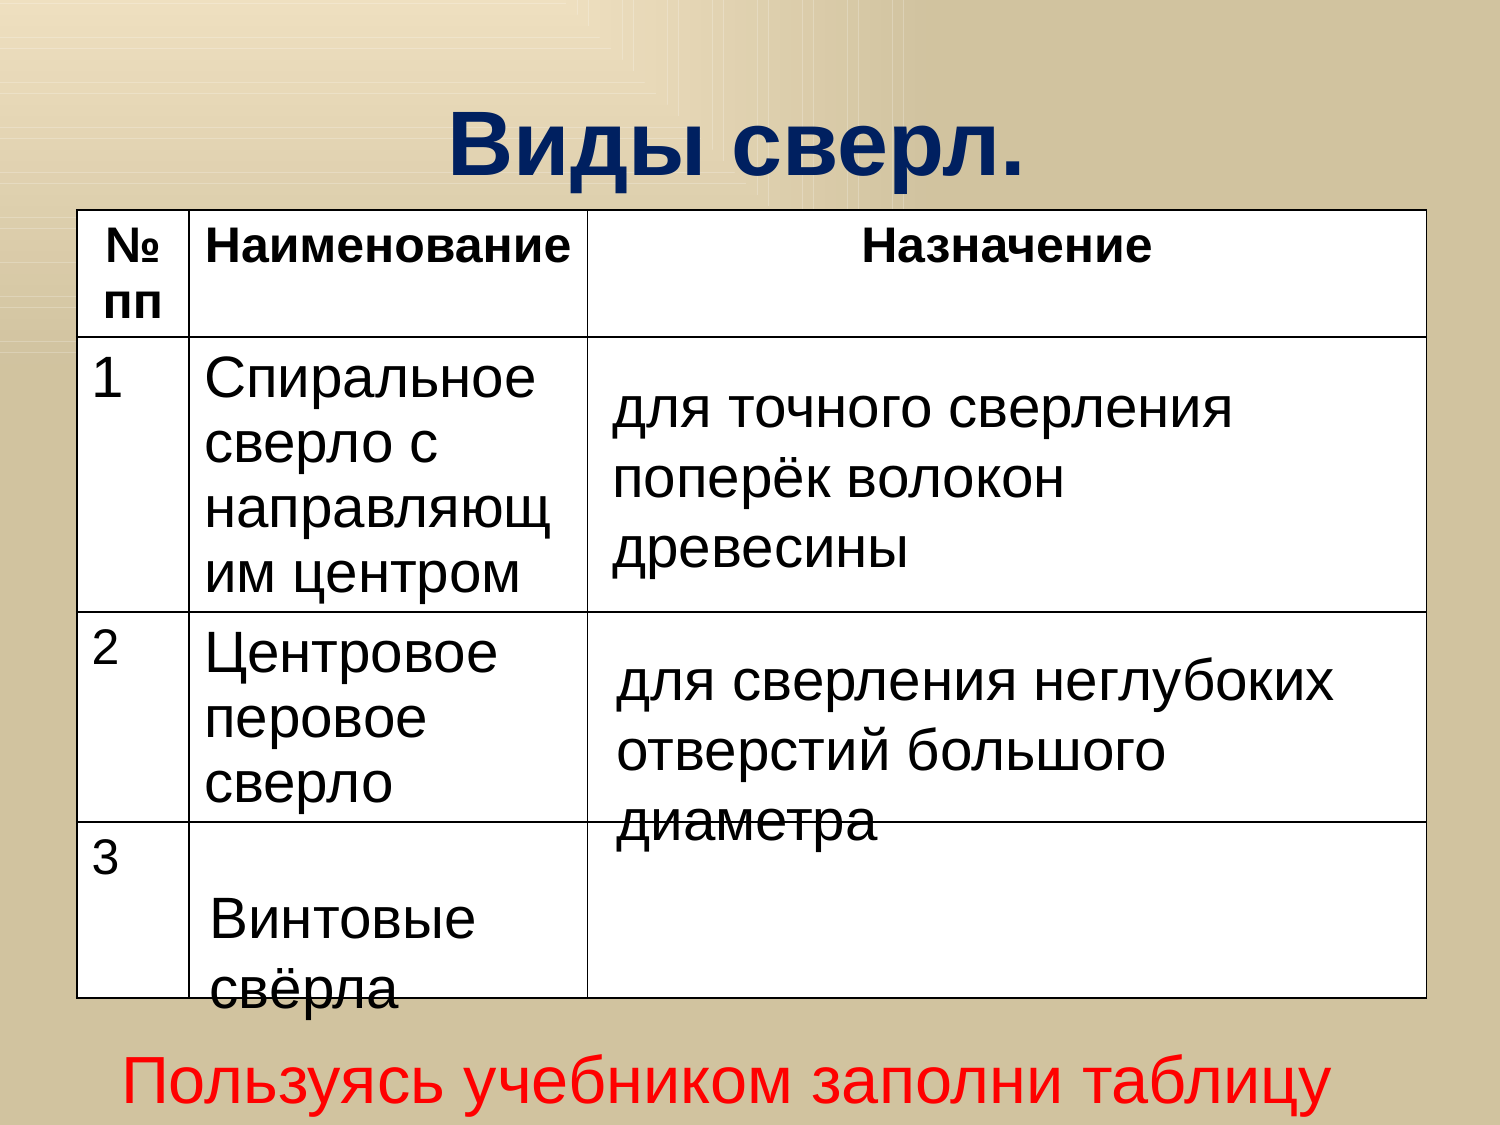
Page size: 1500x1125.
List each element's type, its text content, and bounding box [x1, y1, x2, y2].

table_cell [588, 338, 1426, 611]
table_cell [190, 823, 587, 997]
table_cell 1 [78, 338, 188, 611]
text_box для точного сверления поперёк волокон древесины [597, 361, 1360, 587]
title Виды сверл. [74, 44, 1426, 233]
text_box Пользуясь учебником заполни таблицу [76, 1029, 1378, 1124]
table_header Назначение [588, 233, 1426, 336]
text_box Винтовые свёрла [194, 872, 537, 1028]
table_header Наименование [190, 233, 587, 336]
table_cell 3 [78, 823, 188, 997]
table_cell [588, 613, 1426, 821]
table_header № пп [78, 233, 188, 336]
table_cell 2 [78, 613, 188, 821]
text_box для сверления неглубоких отверстий большого диаметра [602, 634, 1364, 860]
table_cell Спиральное сверло с направляющим центром [190, 338, 587, 611]
table_cell Центровое перовое сверло [190, 613, 587, 821]
table_cell [588, 823, 1426, 997]
